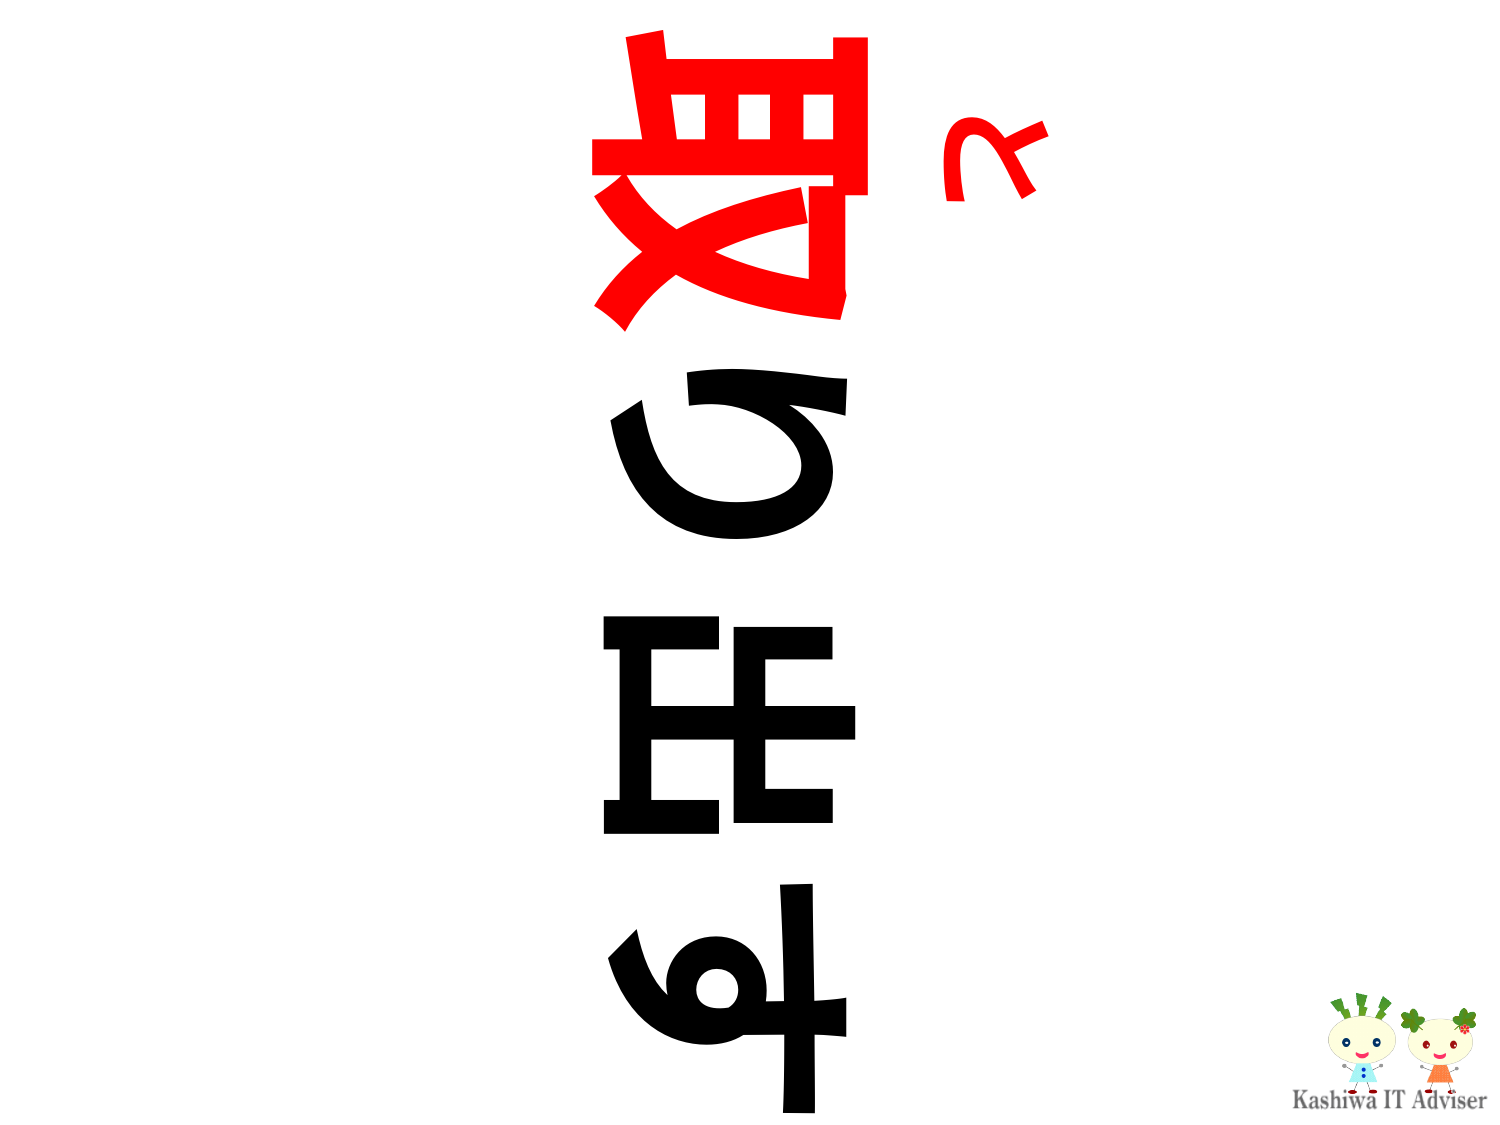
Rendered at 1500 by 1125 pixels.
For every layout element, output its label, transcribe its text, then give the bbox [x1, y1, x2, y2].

text_box り出す [571, 318, 900, 1125]
text_box 取 [531, 9, 941, 317]
text_box と [899, 80, 1082, 261]
picture [1292, 992, 1488, 1110]
